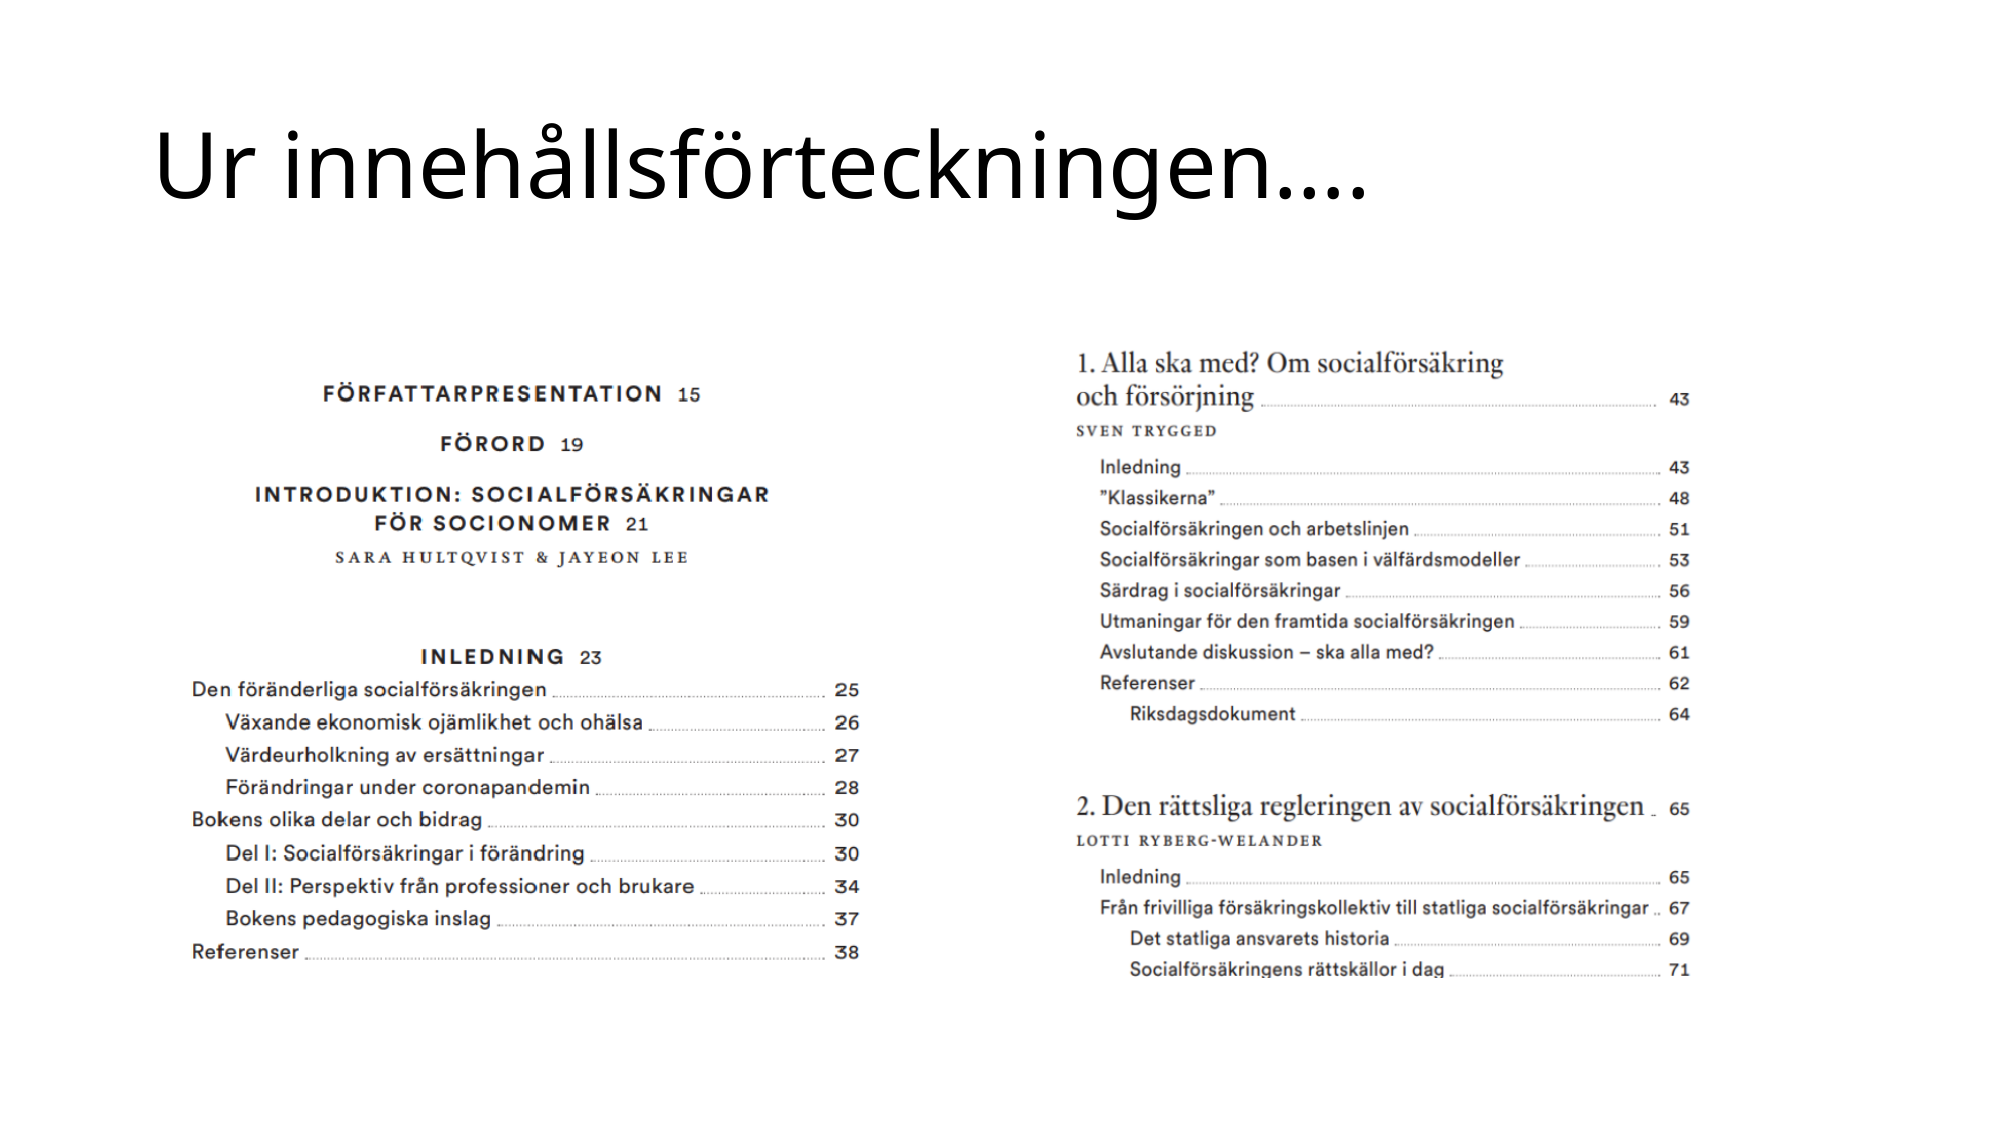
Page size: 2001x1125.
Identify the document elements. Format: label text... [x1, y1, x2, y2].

title Ur innehållsförteckningen…. [137, 59, 1863, 278]
picture [973, 337, 1754, 979]
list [108, 350, 933, 992]
